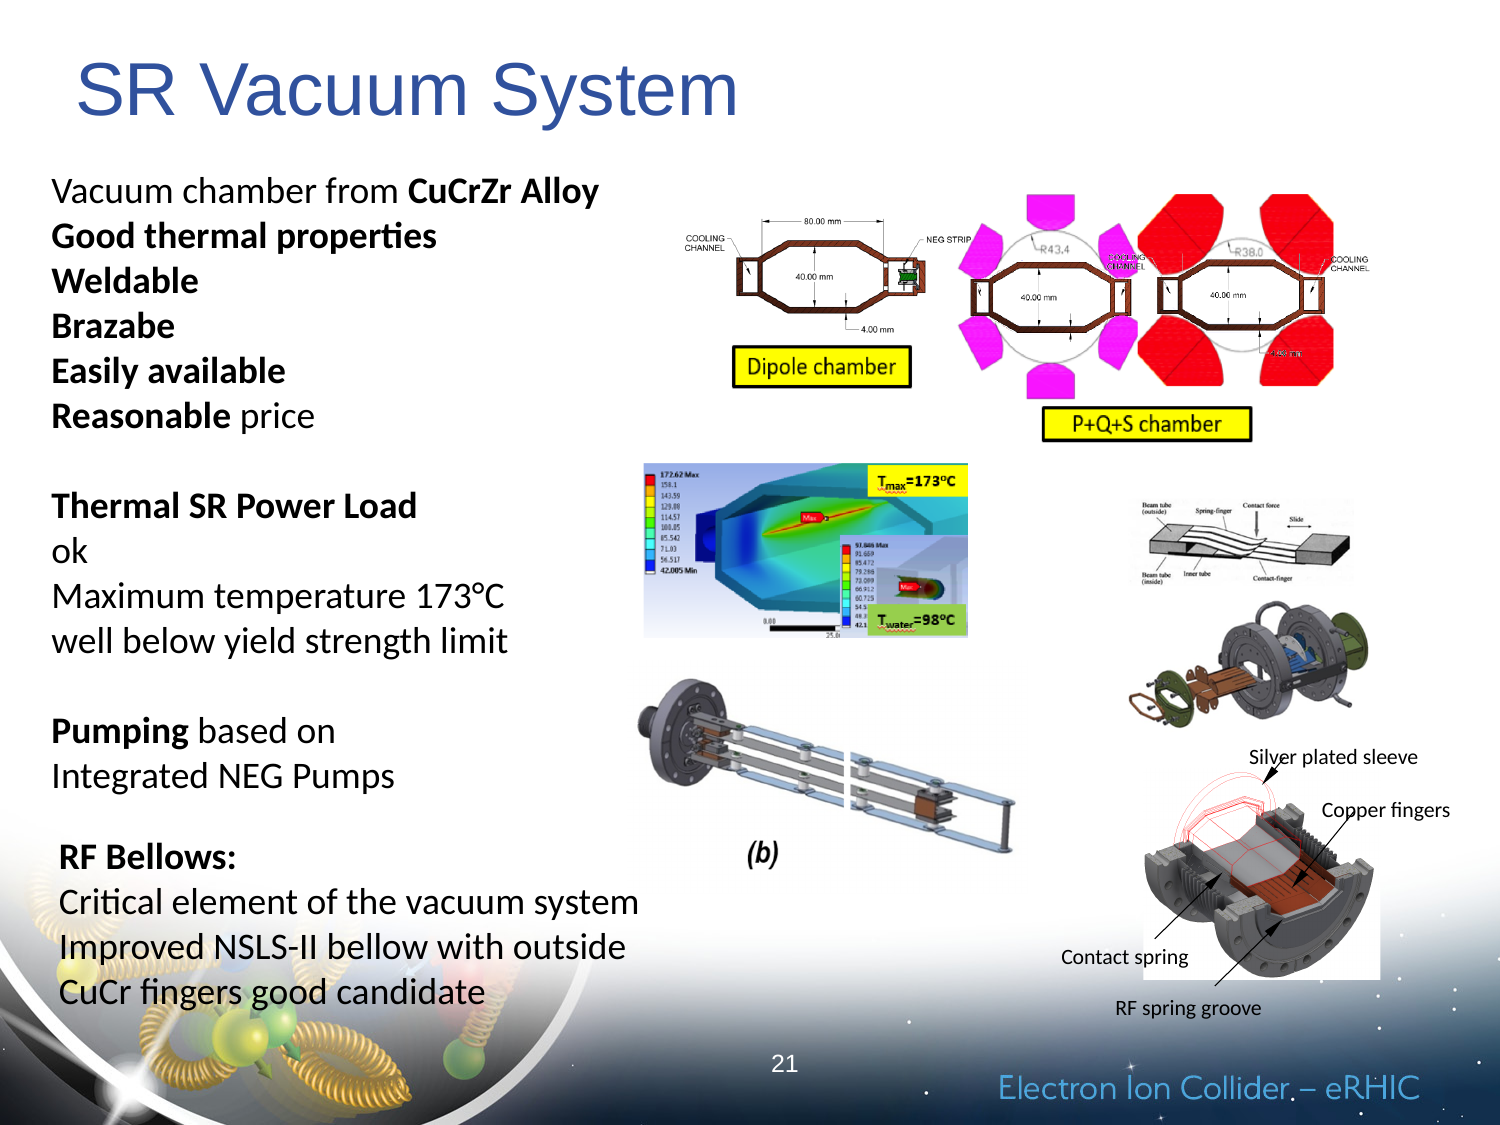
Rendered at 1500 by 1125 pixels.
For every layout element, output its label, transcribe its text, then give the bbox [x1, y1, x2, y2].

title SR Vacuum System [59, 37, 1354, 145]
slide_number 21 [616, 1032, 954, 1093]
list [1126, 456, 1370, 735]
text_box RF Bellows: Critical element of the vacuum system Improved NSLS-II bellow with outside CuCr fingers good candidate [44, 824, 707, 1019]
text_box Vacuum chamber from CuCrZr Alloy Good thermal properties Weldable Brazabe Easily available Reasonable price Thermal SR Power Load ok Maximum temperature 173°C well below yield strength limit Pumping based on Integrated NEG Pumps [36, 158, 689, 849]
picture [0, 0, 1500, 1125]
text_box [1072, 735, 1439, 1014]
